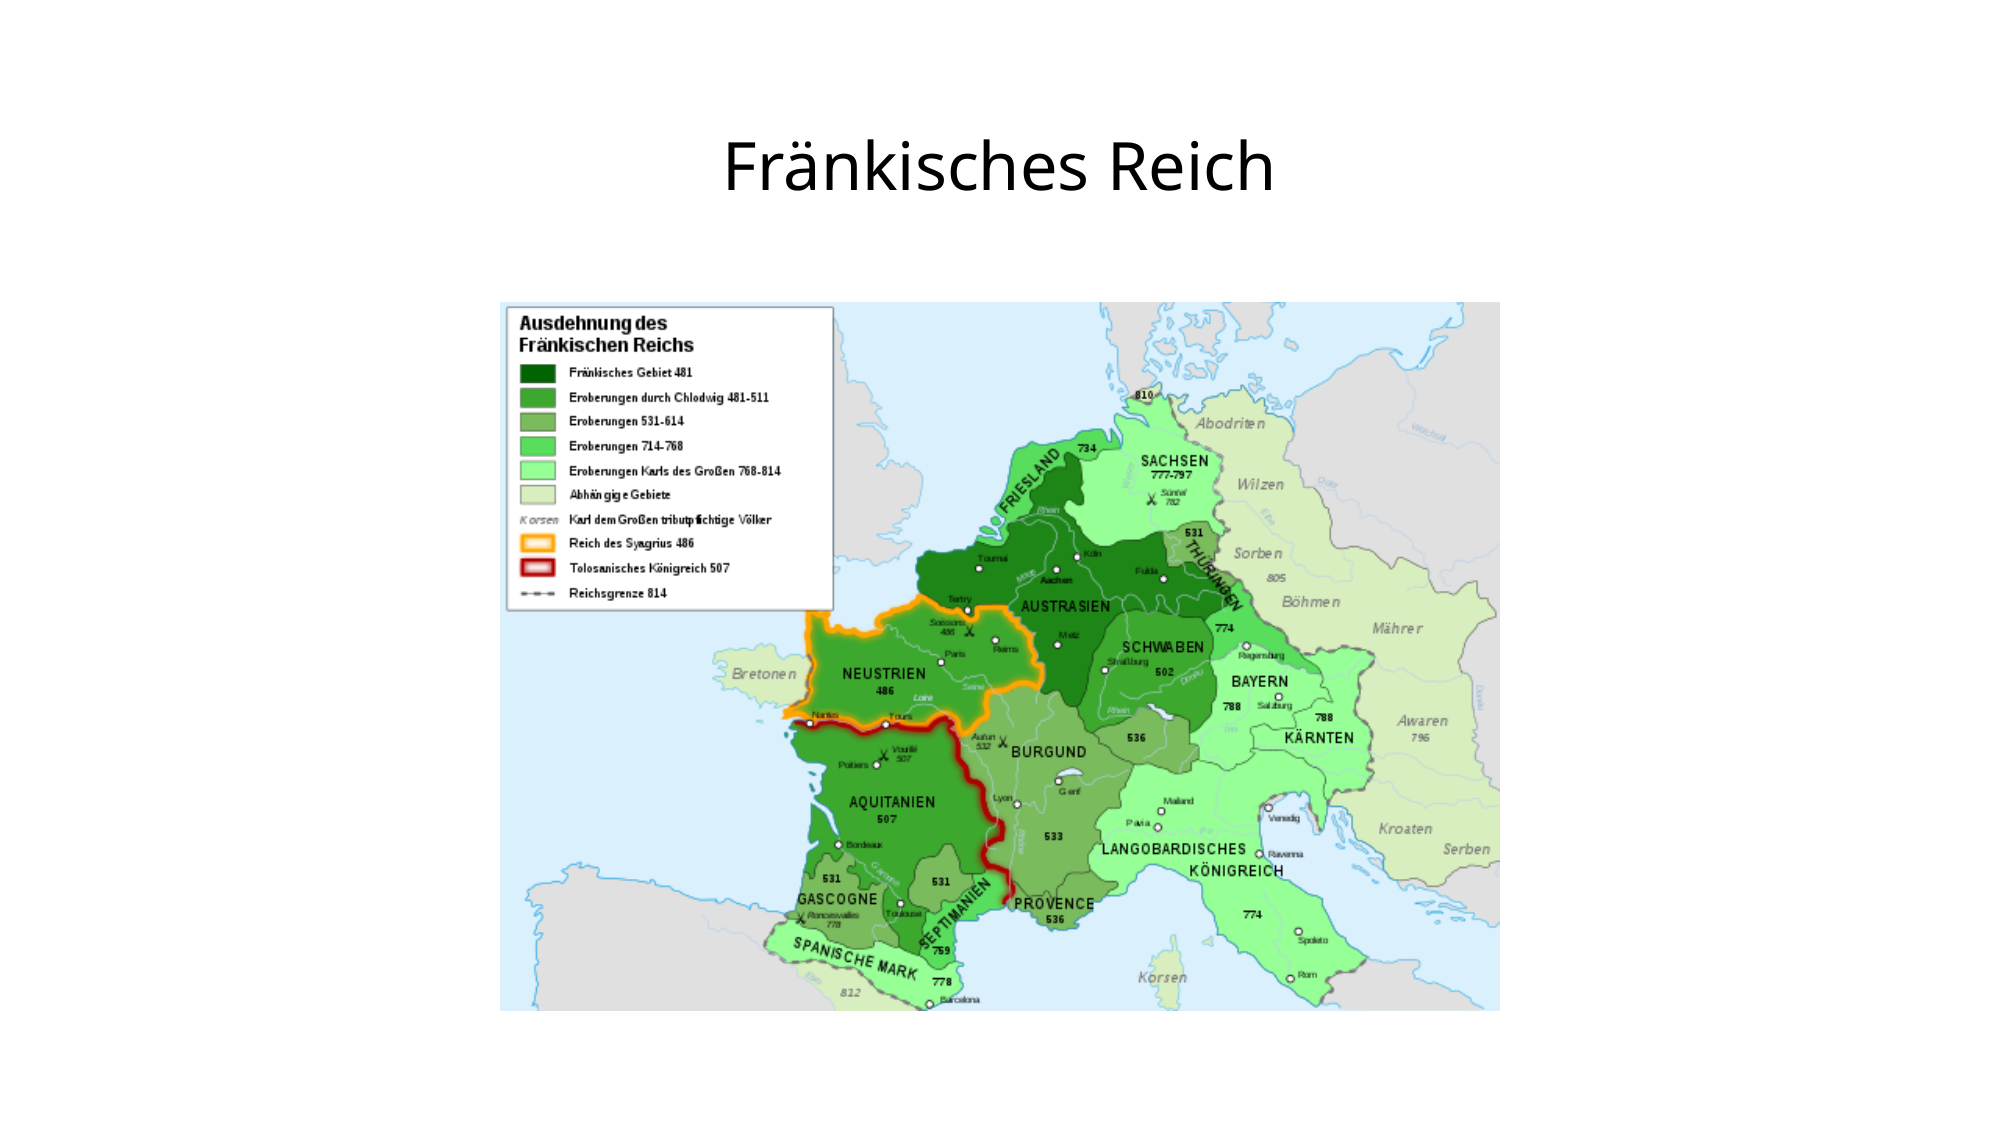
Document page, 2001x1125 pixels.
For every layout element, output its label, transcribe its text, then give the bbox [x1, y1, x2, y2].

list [499, 302, 1500, 1011]
title Fränkisches Reich [137, 59, 1863, 278]
